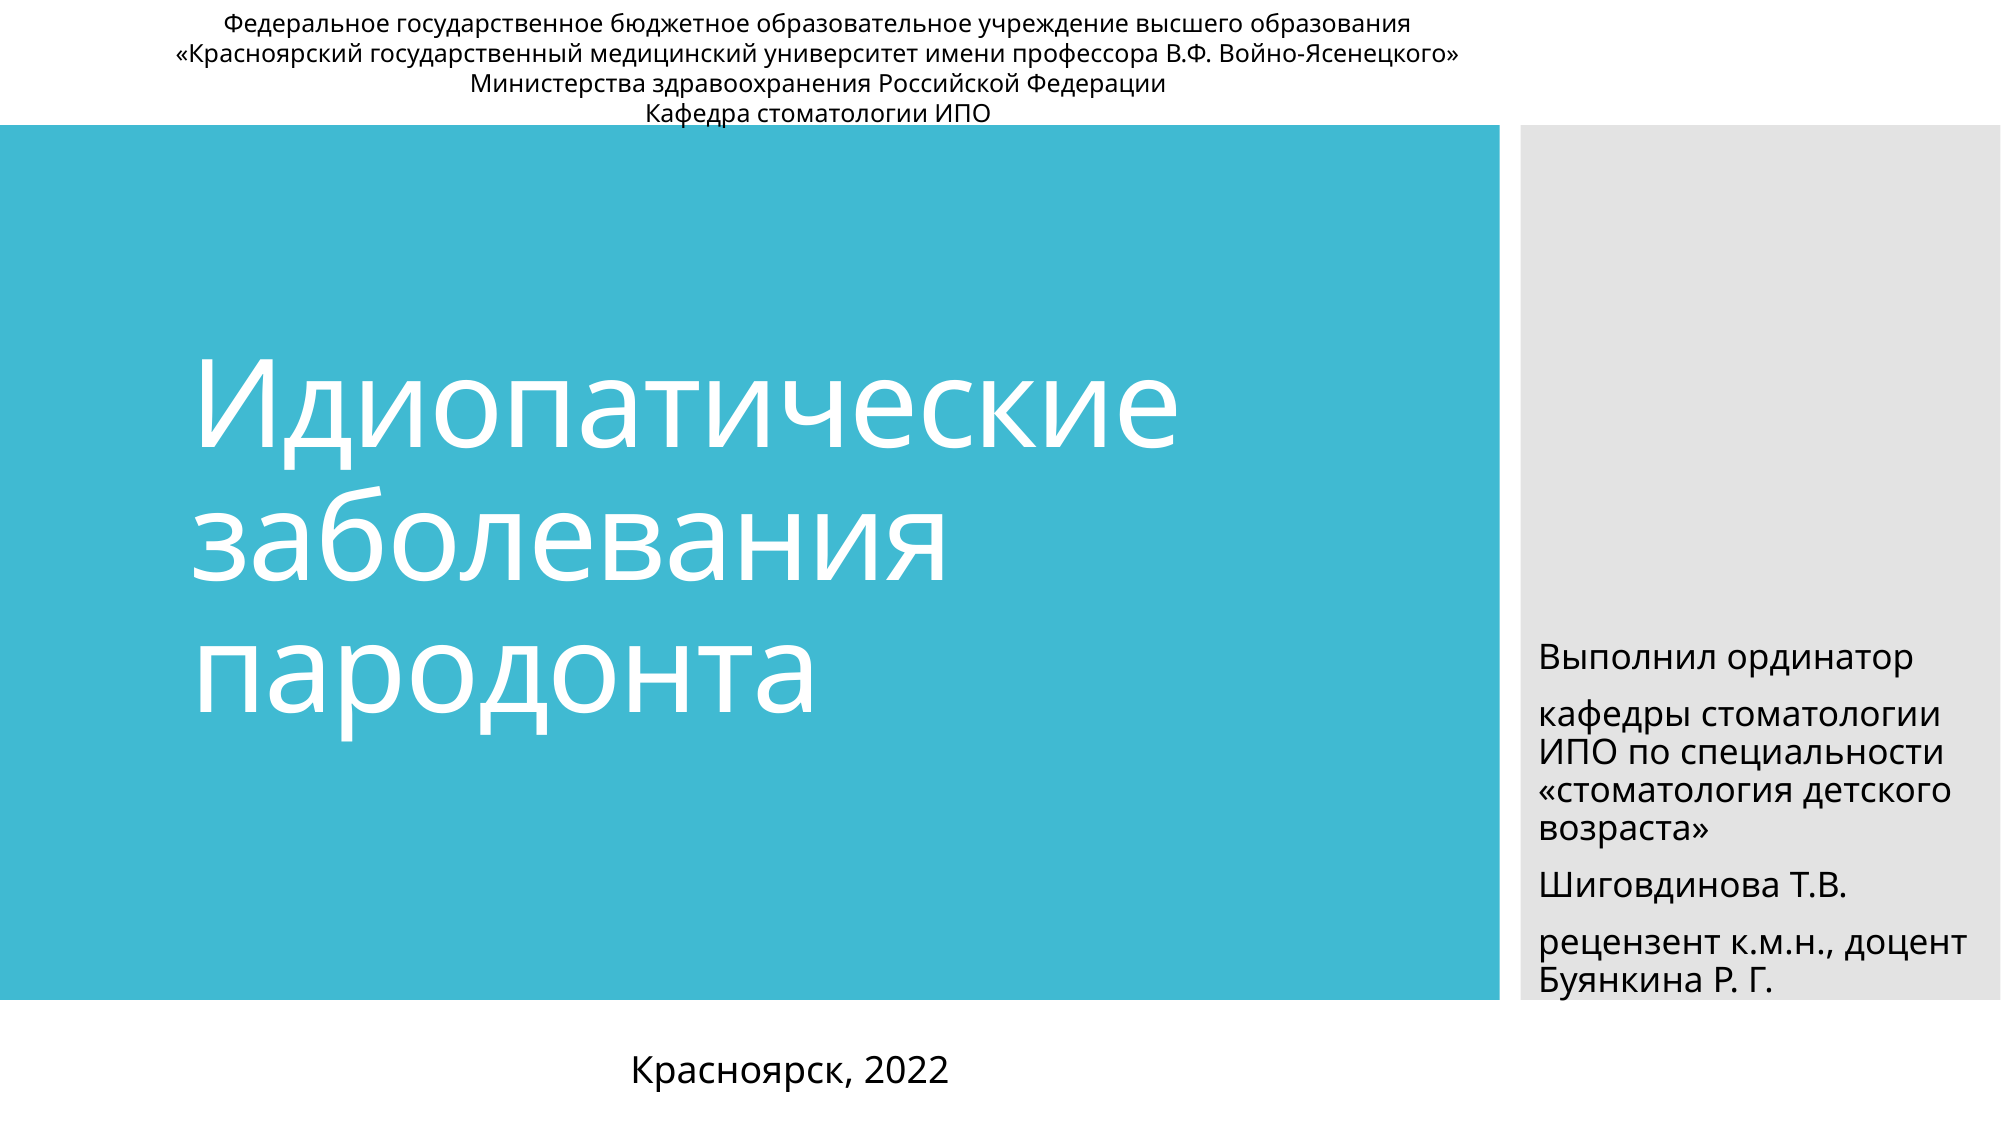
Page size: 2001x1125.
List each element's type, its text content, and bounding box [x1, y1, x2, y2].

title Идиопатические заболевания пародонта [175, 213, 1376, 747]
subtitle Выполнил ординатор кафедры стоматологии ИПО по специальности «стоматология детского возраста» Шиговдинова Т.В. рецензент к.м.н., доцент Буянкина Р. Г. [1523, 631, 2000, 1015]
text_box Федеральное государственное бюджетное образовательное учреждение высшего образования «Красноярский государственный медицинский университет имени профессора В.Ф. Войно-Ясенецкого» Министерства здравоохранения Российской Федерации Кафедра стоматологии ИПО [114, 0, 1523, 135]
text_box Красноярск, 2022 [615, 1038, 1234, 1099]
